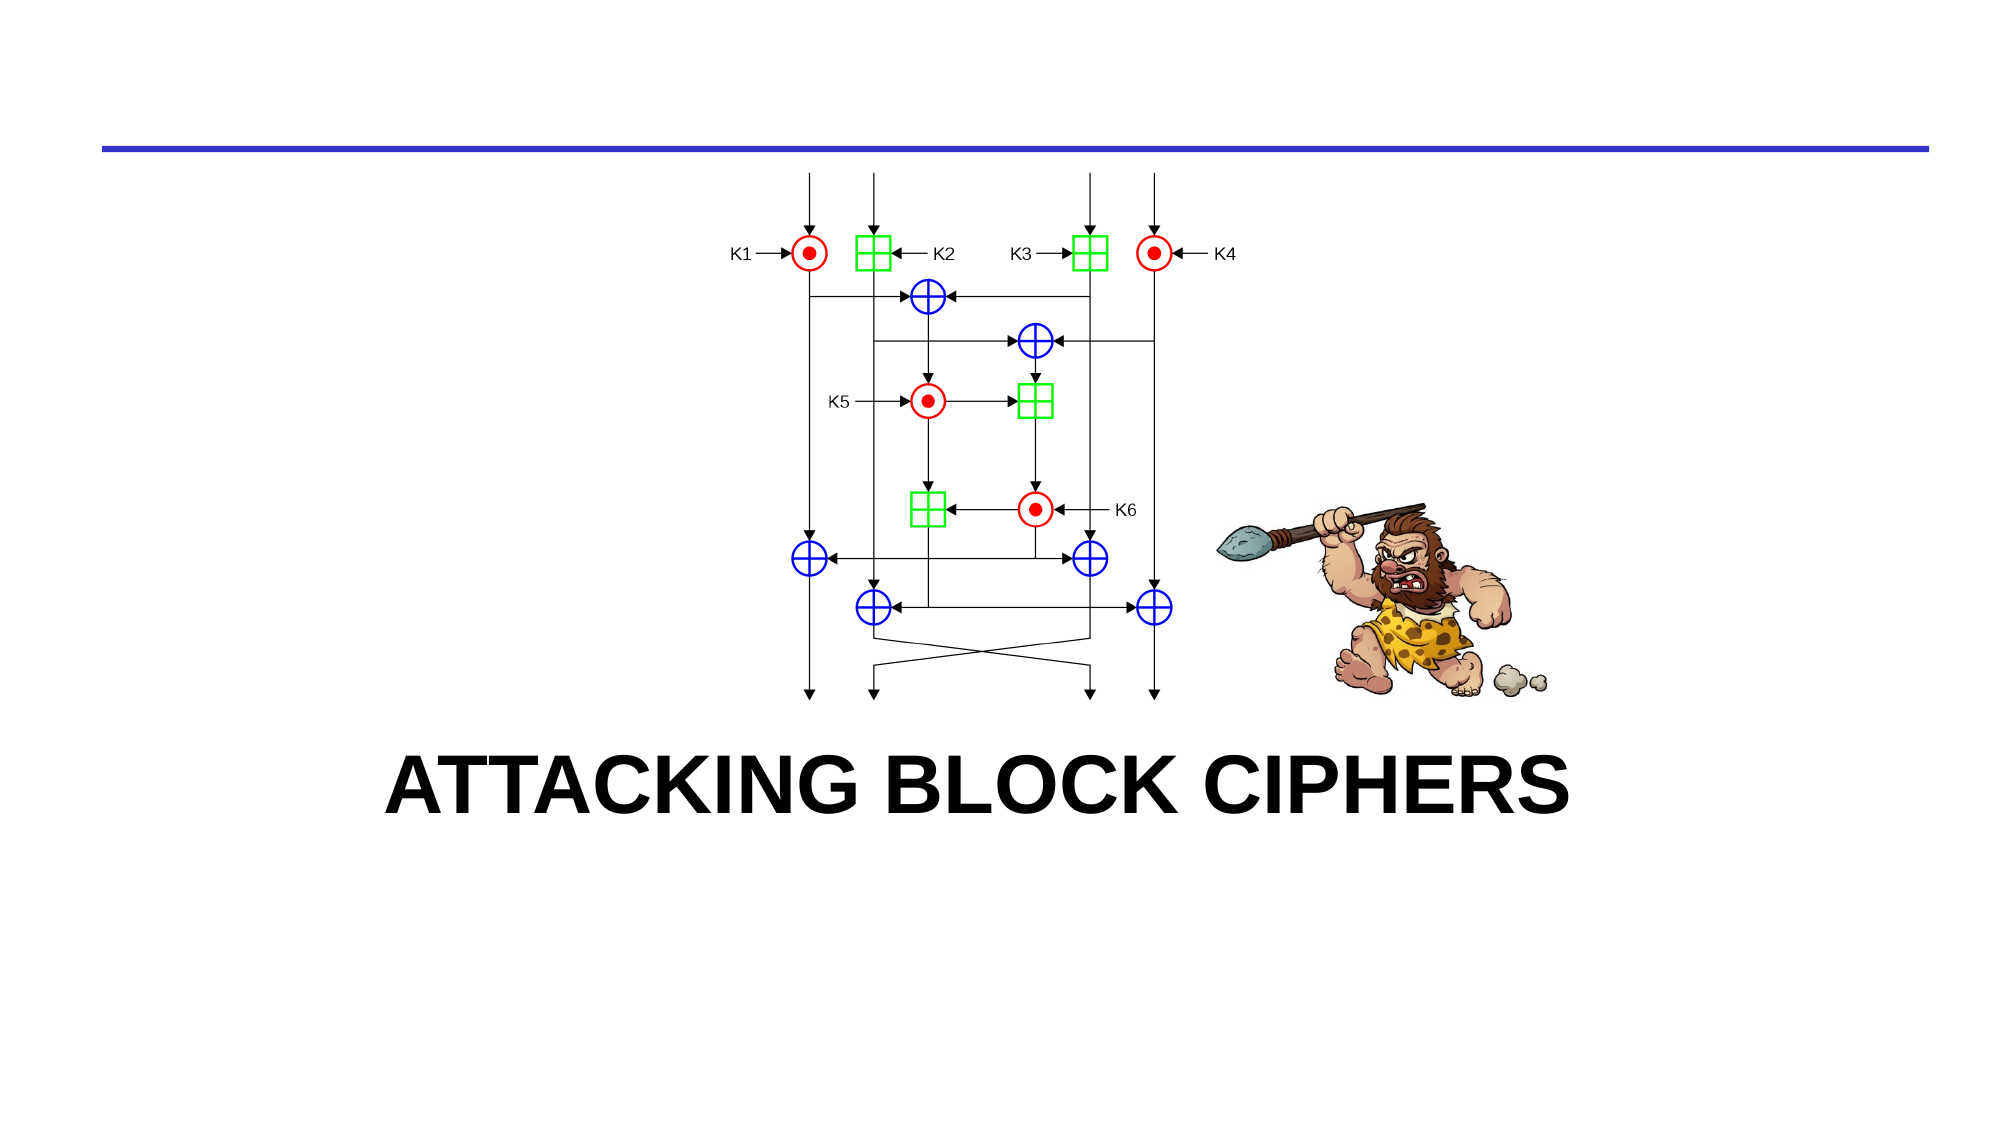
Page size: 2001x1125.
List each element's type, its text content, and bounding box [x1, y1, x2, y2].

picture [728, 172, 1548, 702]
title Attacking block ciphers [368, 722, 1644, 947]
